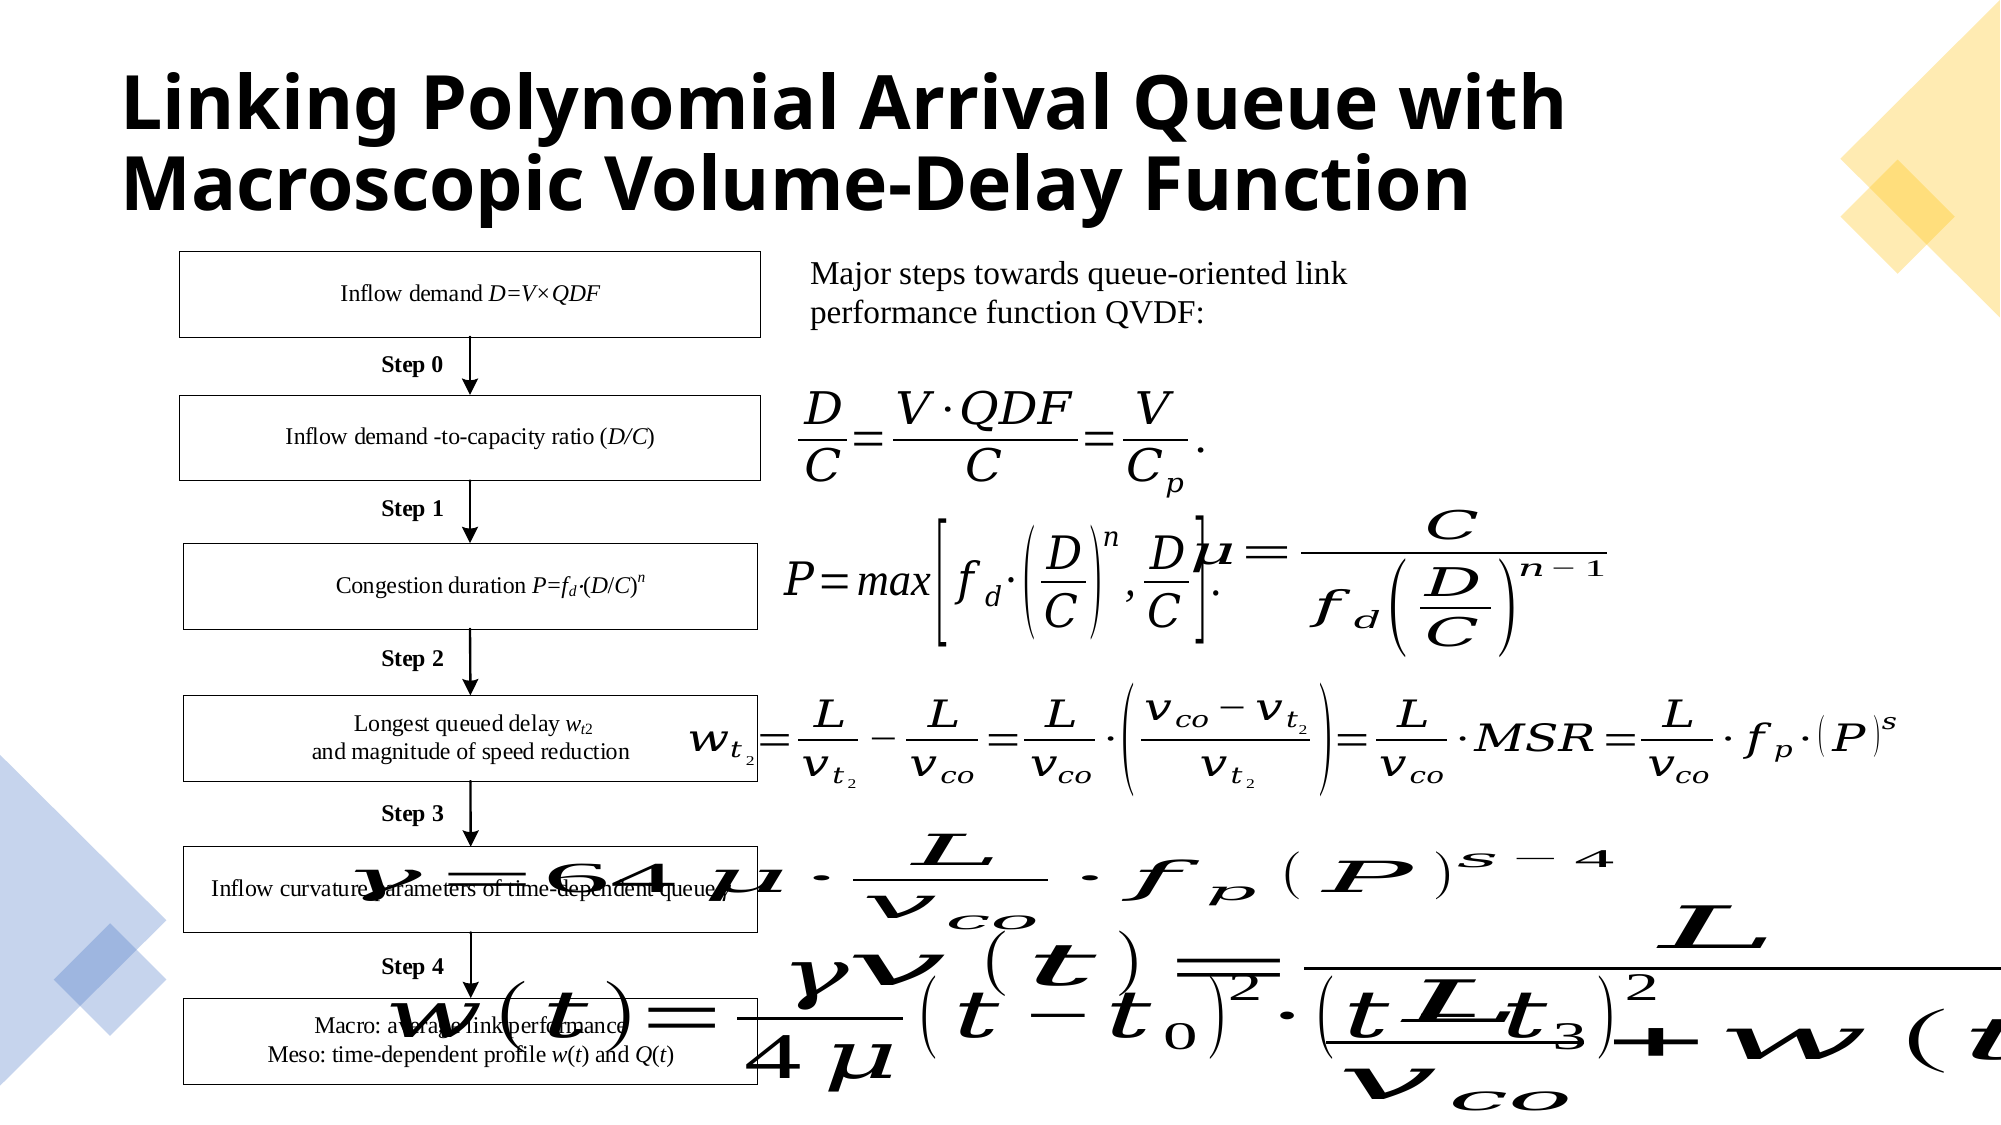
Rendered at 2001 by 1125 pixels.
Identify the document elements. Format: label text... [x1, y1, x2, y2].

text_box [175, 247, 763, 1086]
text_box [0, 0, 2000, 1125]
text_box [156, 192, 1840, 200]
slide_number 18 [1412, 1042, 1863, 1103]
text_box Linking Polynomial Arrival Queue with Macroscopic Volume-Delay Function [105, 52, 1840, 240]
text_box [0, 754, 167, 1086]
text_box Major steps towards queue-oriented link performance function QVDF: [795, 243, 1383, 338]
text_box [1840, 0, 2000, 318]
